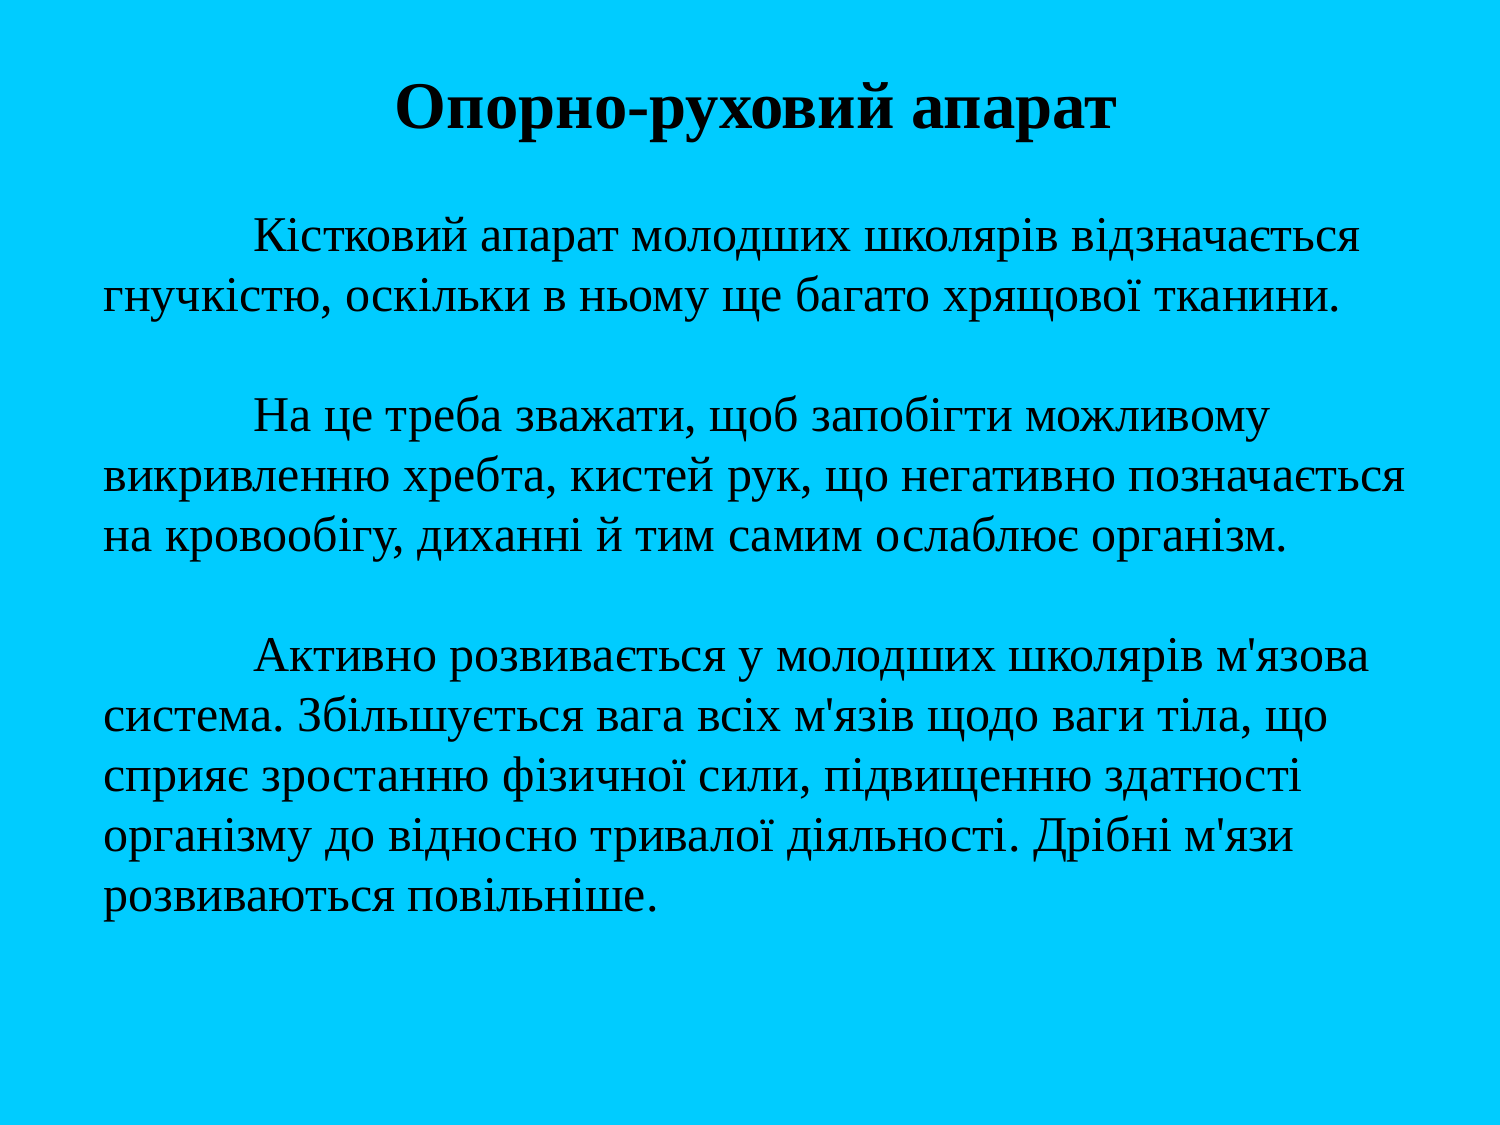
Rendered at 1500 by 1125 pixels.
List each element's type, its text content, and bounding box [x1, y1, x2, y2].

text_box Опорно-руховий апарат Кістковий апарат молодших школярів відзначається гнучкістю, оскільки в ньому ще багато хрящової тканини. На це треба зважати, щоб запобігти можливому викривленню хребта, кистей рук, що негативно позначається на кровообігу, диханні й тим самим ослаблює організм. Активно розвивається у молодших школярів м'язова система. Збільшується вага всіх м'язів щодо ваги тіла, що сприяє зростанню фізичної сили, підвищенню здатності організму до відносно тривалої діяльності. Дрібні м'язи розвиваються повільніше. [89, 54, 1424, 930]
